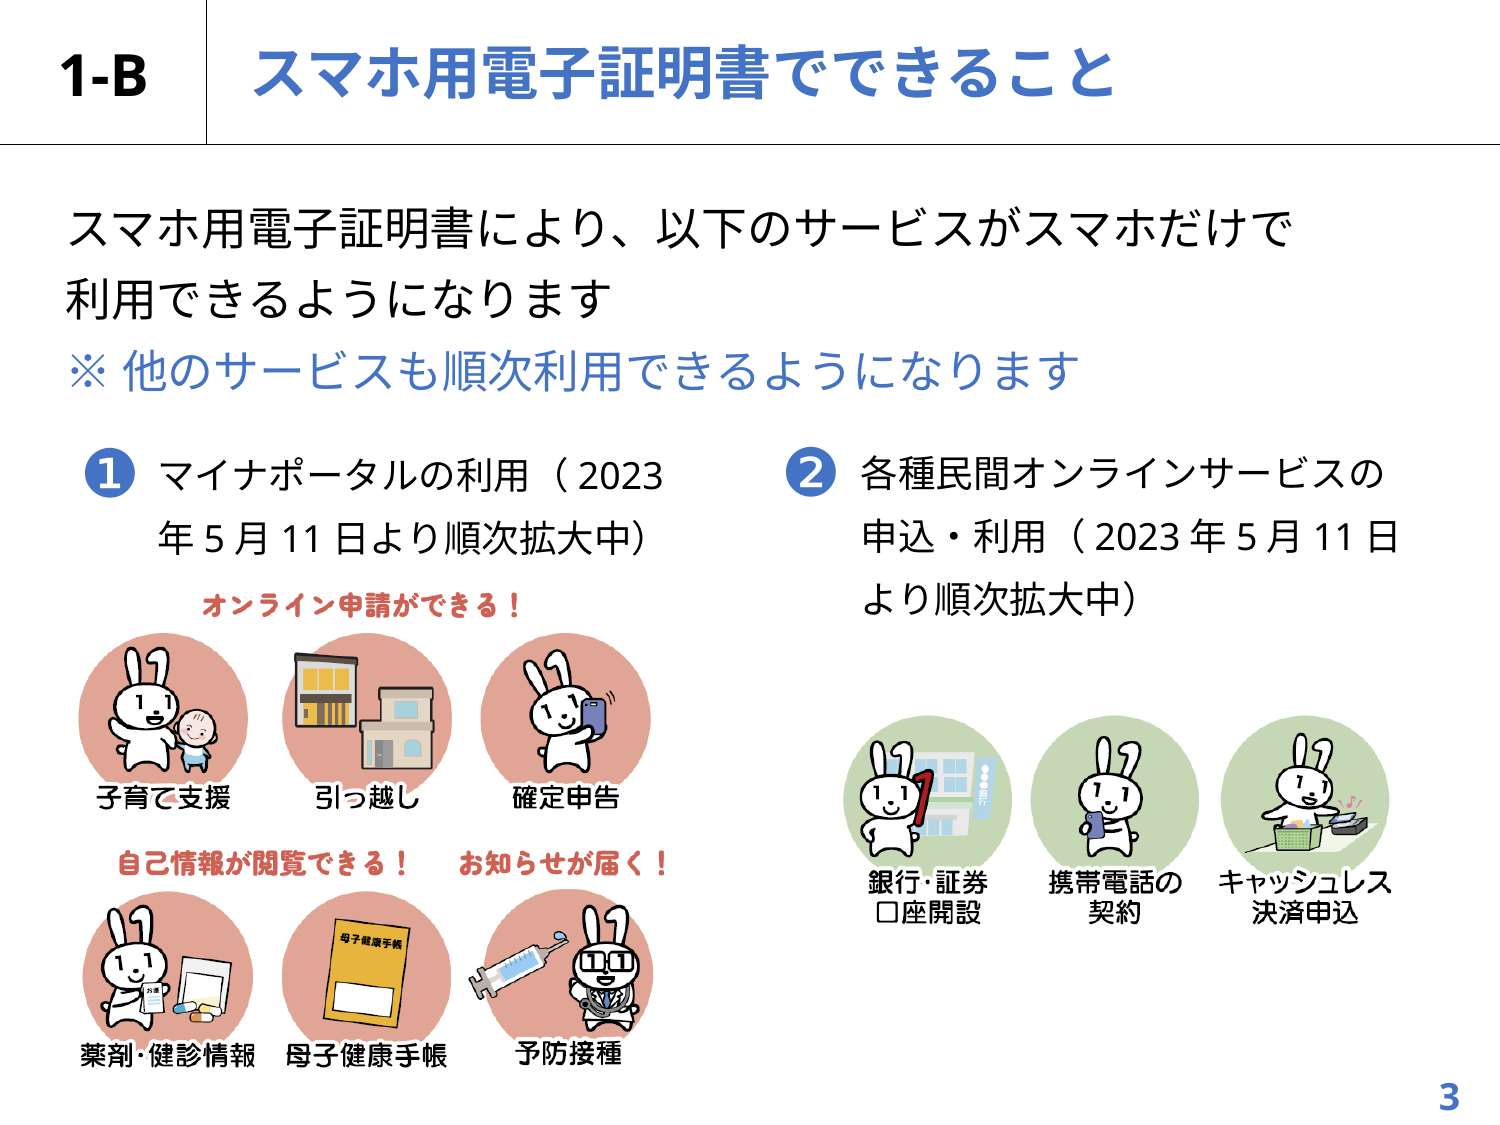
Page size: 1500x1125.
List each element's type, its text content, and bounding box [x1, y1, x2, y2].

text_box スマホ用電子証明書により、以下のサービスがスマホだけで 利用できるようになります ※他のサービスも順次利用できるようになります [50, 175, 1450, 358]
text_box 3 [1402, 1065, 1497, 1125]
picture [829, 709, 1420, 935]
text_box マイナポータルの利用（2023年5月11日より順次拡大中） [142, 426, 721, 600]
title 1-B [0, 0, 207, 147]
text_box ❷ [767, 431, 835, 537]
picture [41, 583, 692, 1100]
text_box ❶ [65, 433, 133, 539]
text_box スマホ用電子証明書でできること [230, 24, 1459, 119]
text_box 各種民間オンラインサービスの 申込・利用（2023年5月11日より順次拡大中） [845, 424, 1425, 598]
